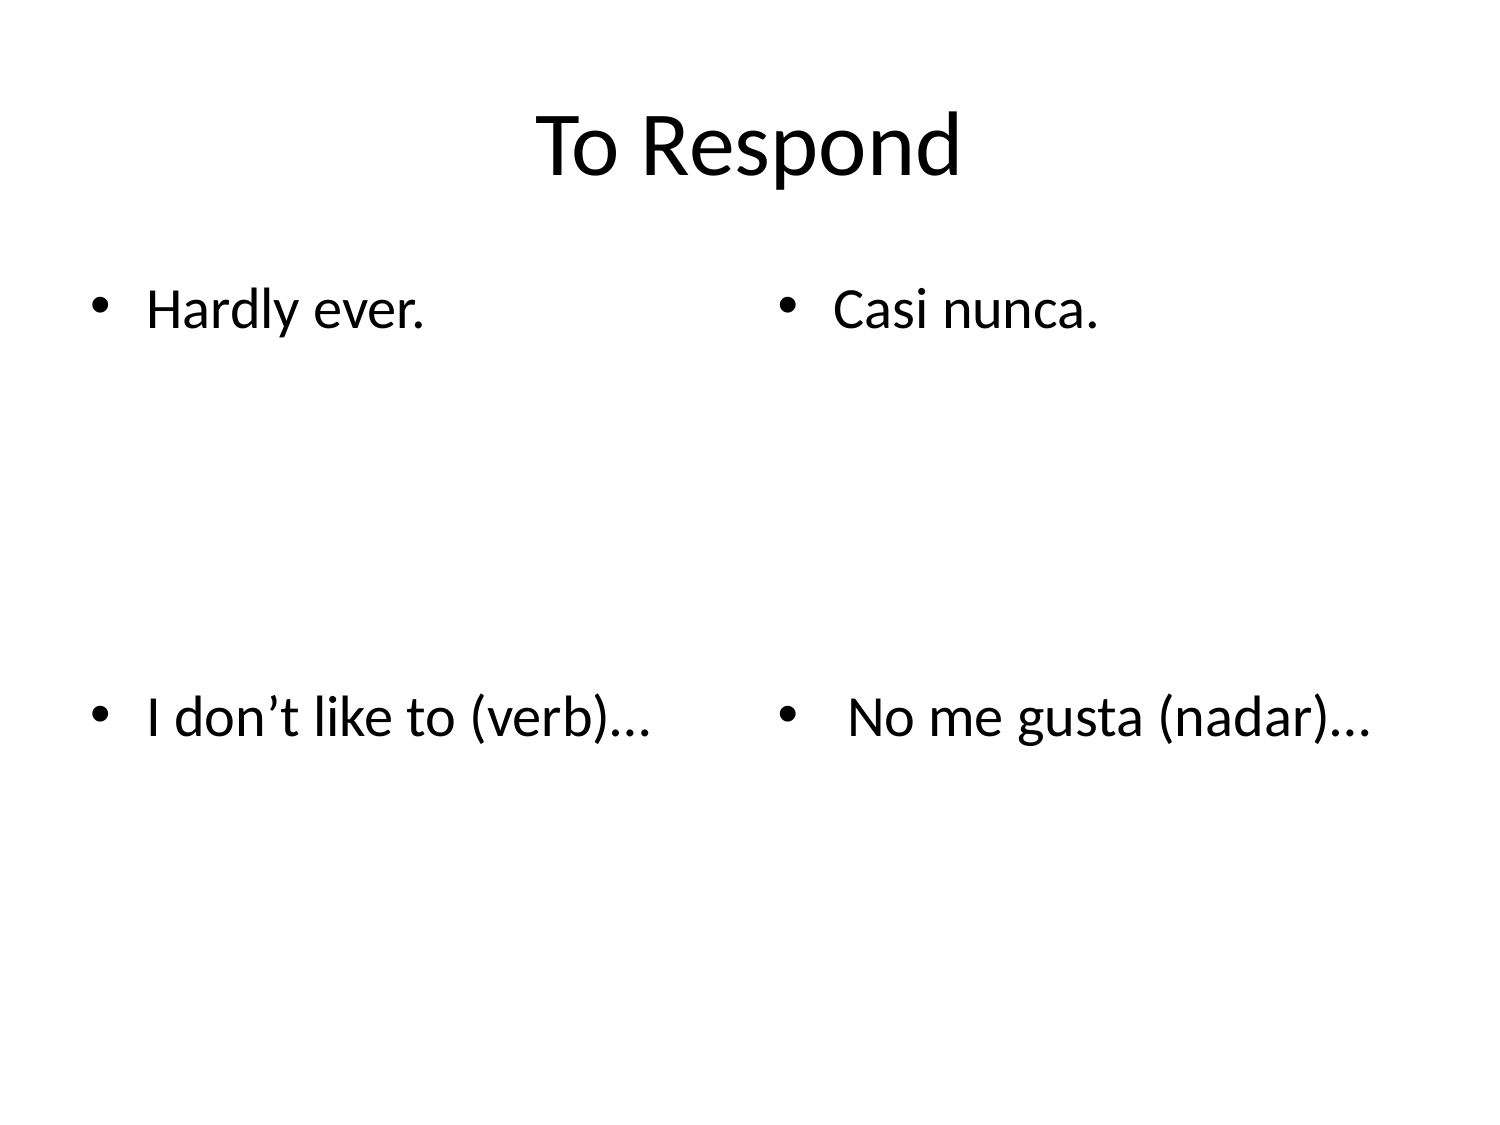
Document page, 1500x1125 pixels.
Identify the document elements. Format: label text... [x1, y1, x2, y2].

title To Respond [75, 45, 1425, 233]
list Casi nunca. No me gusta (nadar)… [762, 262, 1425, 1005]
list Hardly ever. I don’t like to (verb)… [75, 262, 738, 1005]
